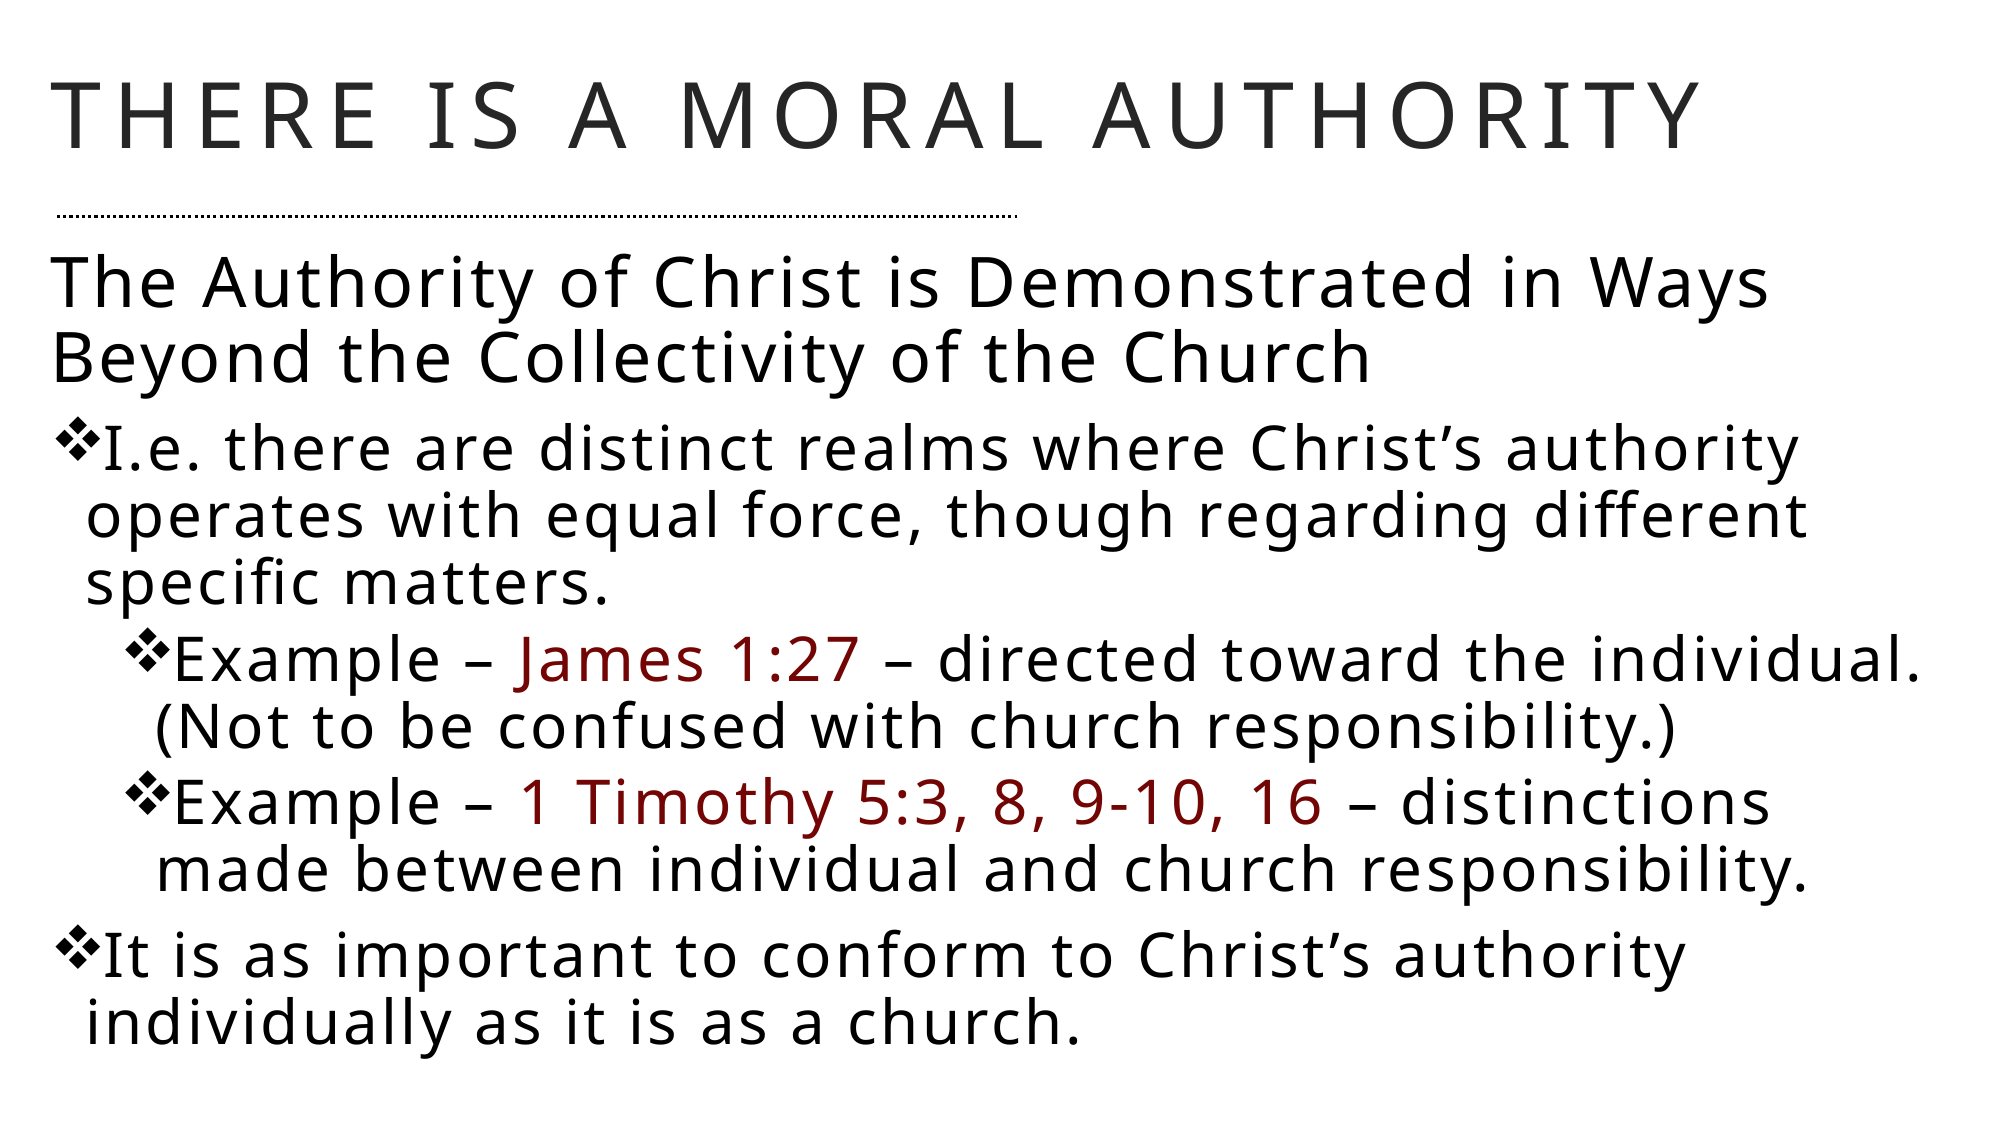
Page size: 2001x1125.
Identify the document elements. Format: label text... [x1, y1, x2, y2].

title There is a Moral Authority [35, 10, 1965, 228]
list The Authority of Christ is Demonstrated in Ways Beyond the Collectivity of the Church I.e. there are distinct realms where Christ’s authority operates with equal force, though regarding different specific matters. Example – James 1:27 – directed toward the individual. (Not to be confused with church responsibility.) Example – 1 Timothy 5:3, 8, 9-10, 16 – distinctions made between individual and church responsibility. It is as important to conform to Christ’s authority individually as it is as a church. [35, 239, 1965, 1087]
